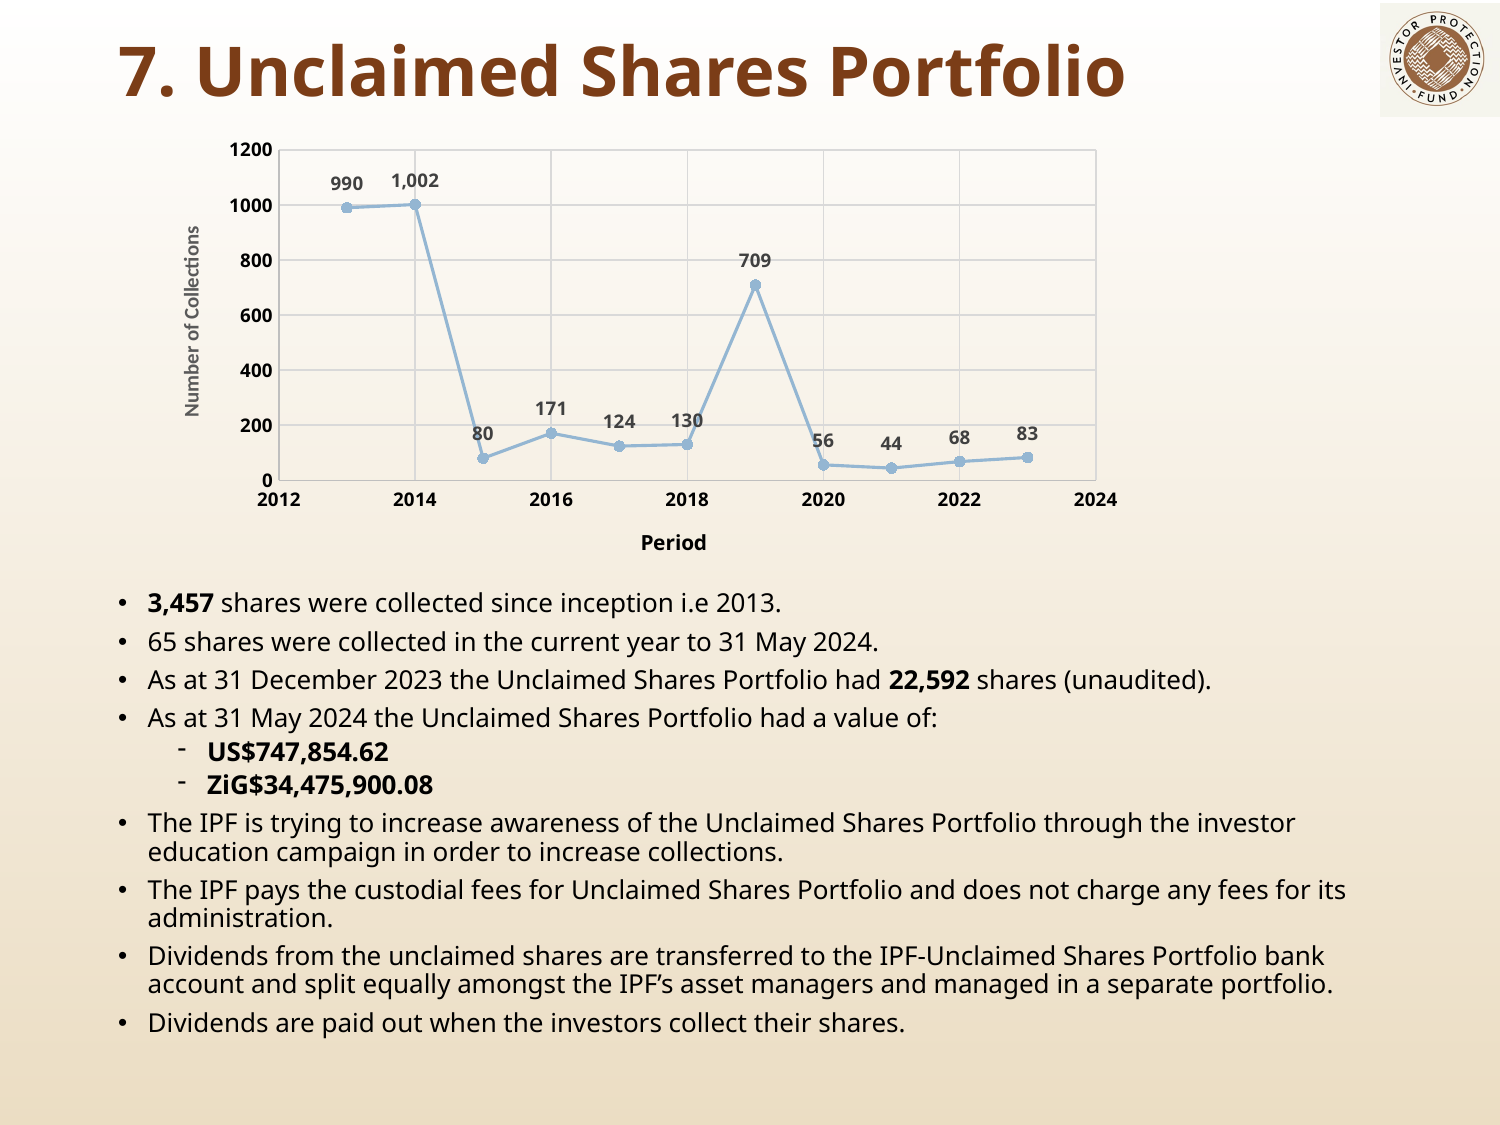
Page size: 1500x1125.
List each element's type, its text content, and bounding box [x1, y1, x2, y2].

list 3,457 shares were collected since inception i.e 2013. 65 shares were collected in the current year to 31 May 2024. As at 31 December 2023 the Unclaimed Shares Portfolio had 22,592 shares (unaudited). As at 31 May 2024 the Unclaimed Shares Portfolio had a value of: US$747,854.62 ZiG$34,475,900.08 The IPF is trying to increase awareness of the Unclaimed Shares Portfolio through the investor education campaign in order to increase collections. The IPF pays the custodial fees for Unclaimed Shares Portfolio and does not charge any fees for its administration. Dividends from the unclaimed shares are transferred to the IPF-Unclaimed Shares Portfolio bank account and split equally amongst the IPF’s asset managers and managed in a separate portfolio. Dividends are paid out when the investors collect their shares. [103, 137, 1397, 1050]
picture [1380, 3, 1500, 117]
chart [149, 127, 1138, 588]
title 7. Unclaimed Shares Portfolio [103, 0, 1397, 137]
